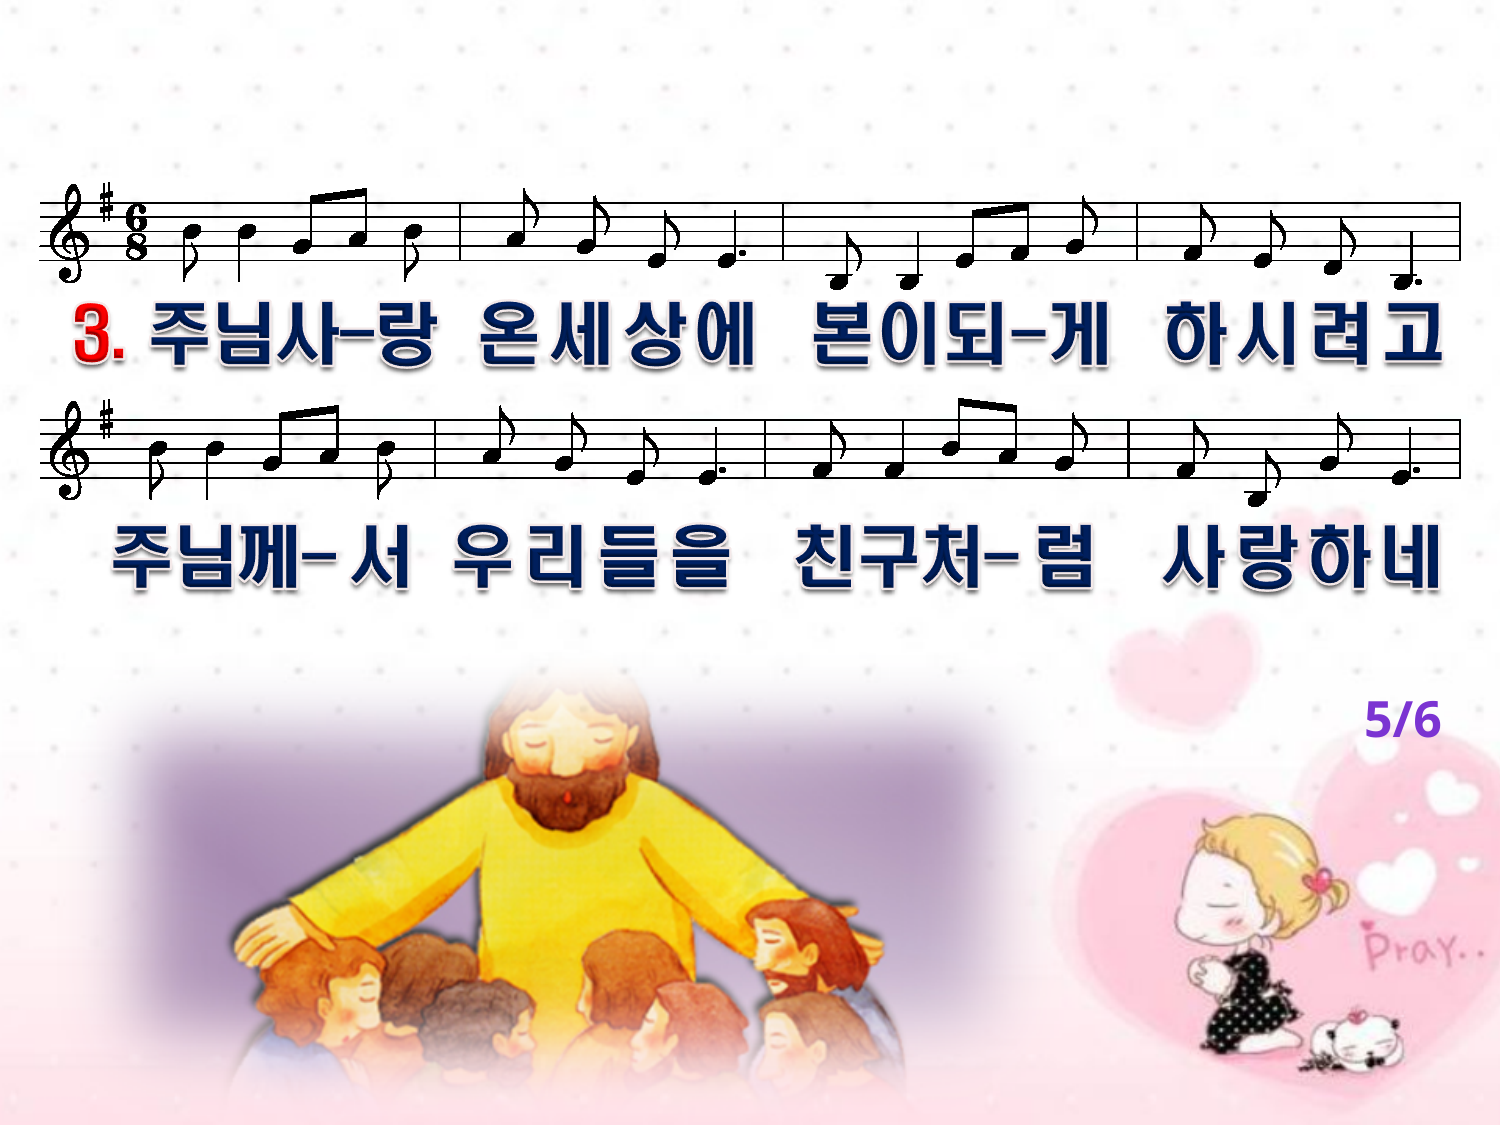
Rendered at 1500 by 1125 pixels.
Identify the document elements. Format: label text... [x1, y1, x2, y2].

picture [0, 0, 1500, 1125]
text_box 5/6 [1348, 679, 1457, 755]
